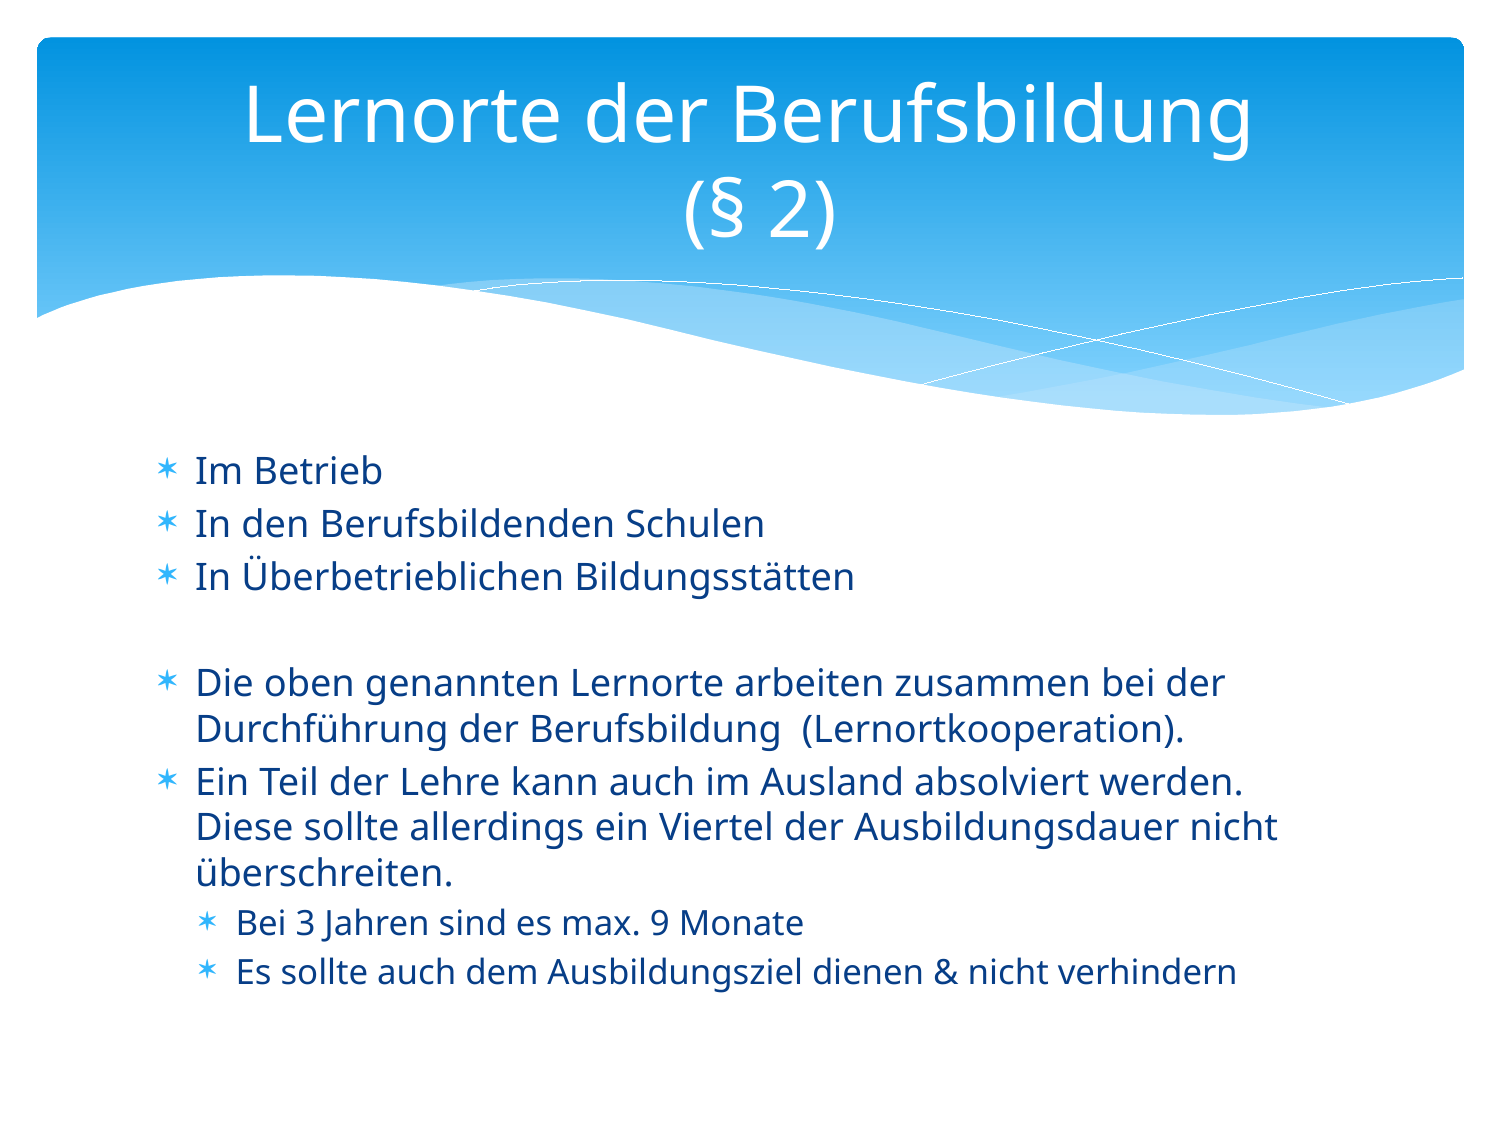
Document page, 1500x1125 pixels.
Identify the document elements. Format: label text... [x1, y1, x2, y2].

list Im Betrieb In den Berufsbildenden Schulen In Überbetrieblichen Bildungsstätten Die oben genannten Lernorte arbeiten zusammen bei der Durchführung der Berufsbildung (Lernortkooperation). Ein Teil der Lehre kann auch im Ausland absolviert werden. Diese sollte allerdings ein Viertel der Ausbildungsdauer nicht überschreiten. Bei 3 Jahren sind es max. 9 Monate Es sollte auch dem Ausbildungsziel dienen & nicht verhindern [143, 438, 1359, 1005]
title Lernorte der Berufsbildung (§ 2) [75, 55, 1425, 261]
